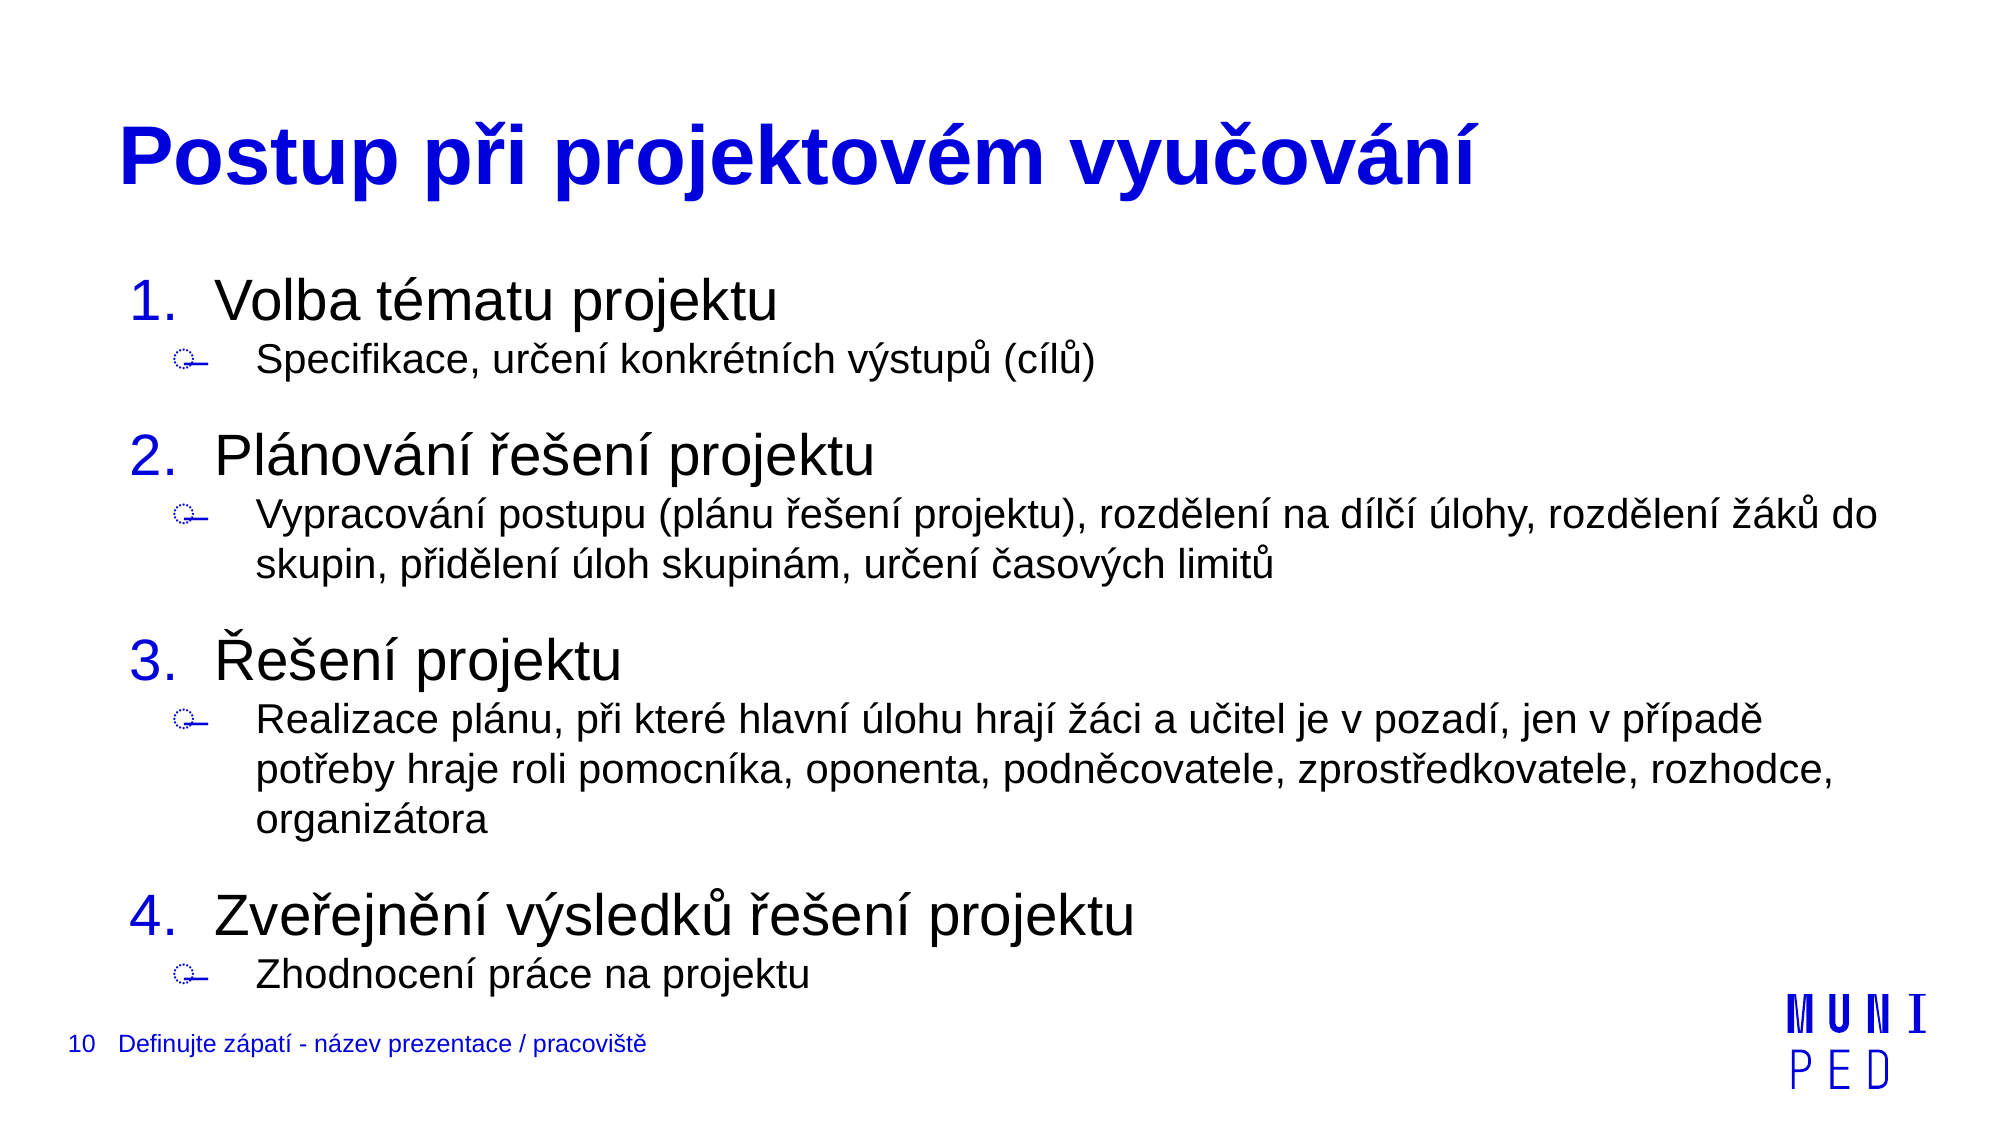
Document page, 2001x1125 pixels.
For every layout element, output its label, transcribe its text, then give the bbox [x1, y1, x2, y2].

slide_number 10 [67, 1021, 110, 1063]
footer Definujte zápatí - název prezentace / pracoviště [118, 1021, 1418, 1063]
list Volba tématu projektu Specifikace, určení konkrétních výstupů (cílů) Plánování řešení projektu Vypracování postupu (plánu řešení projektu), rozdělení na dílčí úlohy, rozdělení žáků do skupin, přidělení úloh skupinám, určení časových limitů Řešení projektu Realizace plánu, při které hlavní úlohu hrají žáci a učitel je v pozadí, jen v případě potřeby hraje roli pomocníka, oponenta, podněcovatele, zprostředkovatele, rozhodce, organizátora Zveřejnění výsledků řešení projektu Zhodnocení práce na projektu [118, 226, 1883, 957]
title Postup při projektovém vyučování [118, 118, 1883, 193]
